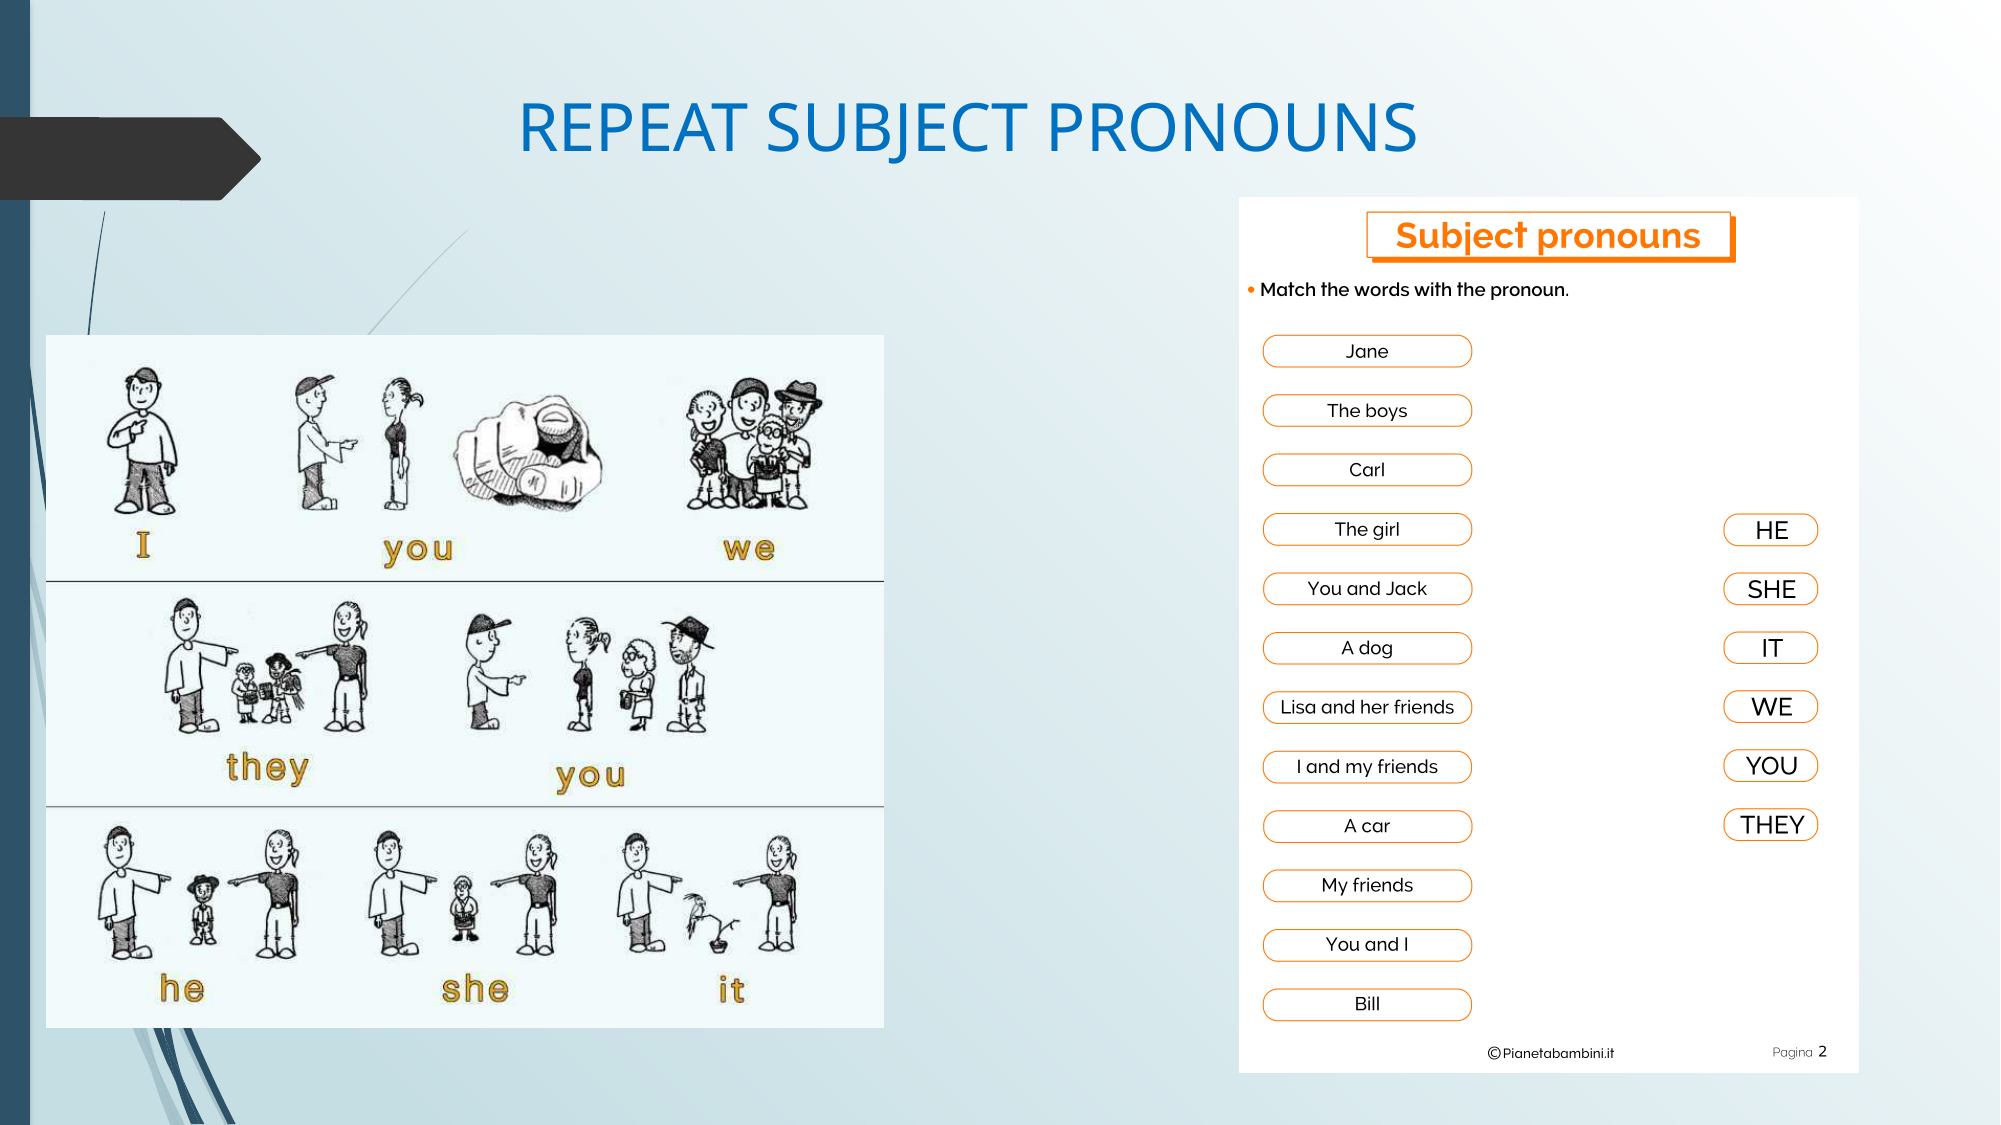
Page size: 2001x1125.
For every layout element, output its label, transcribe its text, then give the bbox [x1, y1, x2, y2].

picture [1239, 196, 1859, 1073]
text_box REPEAT SUBJECT PRONOUNS [388, 77, 1549, 173]
picture [46, 334, 884, 1028]
